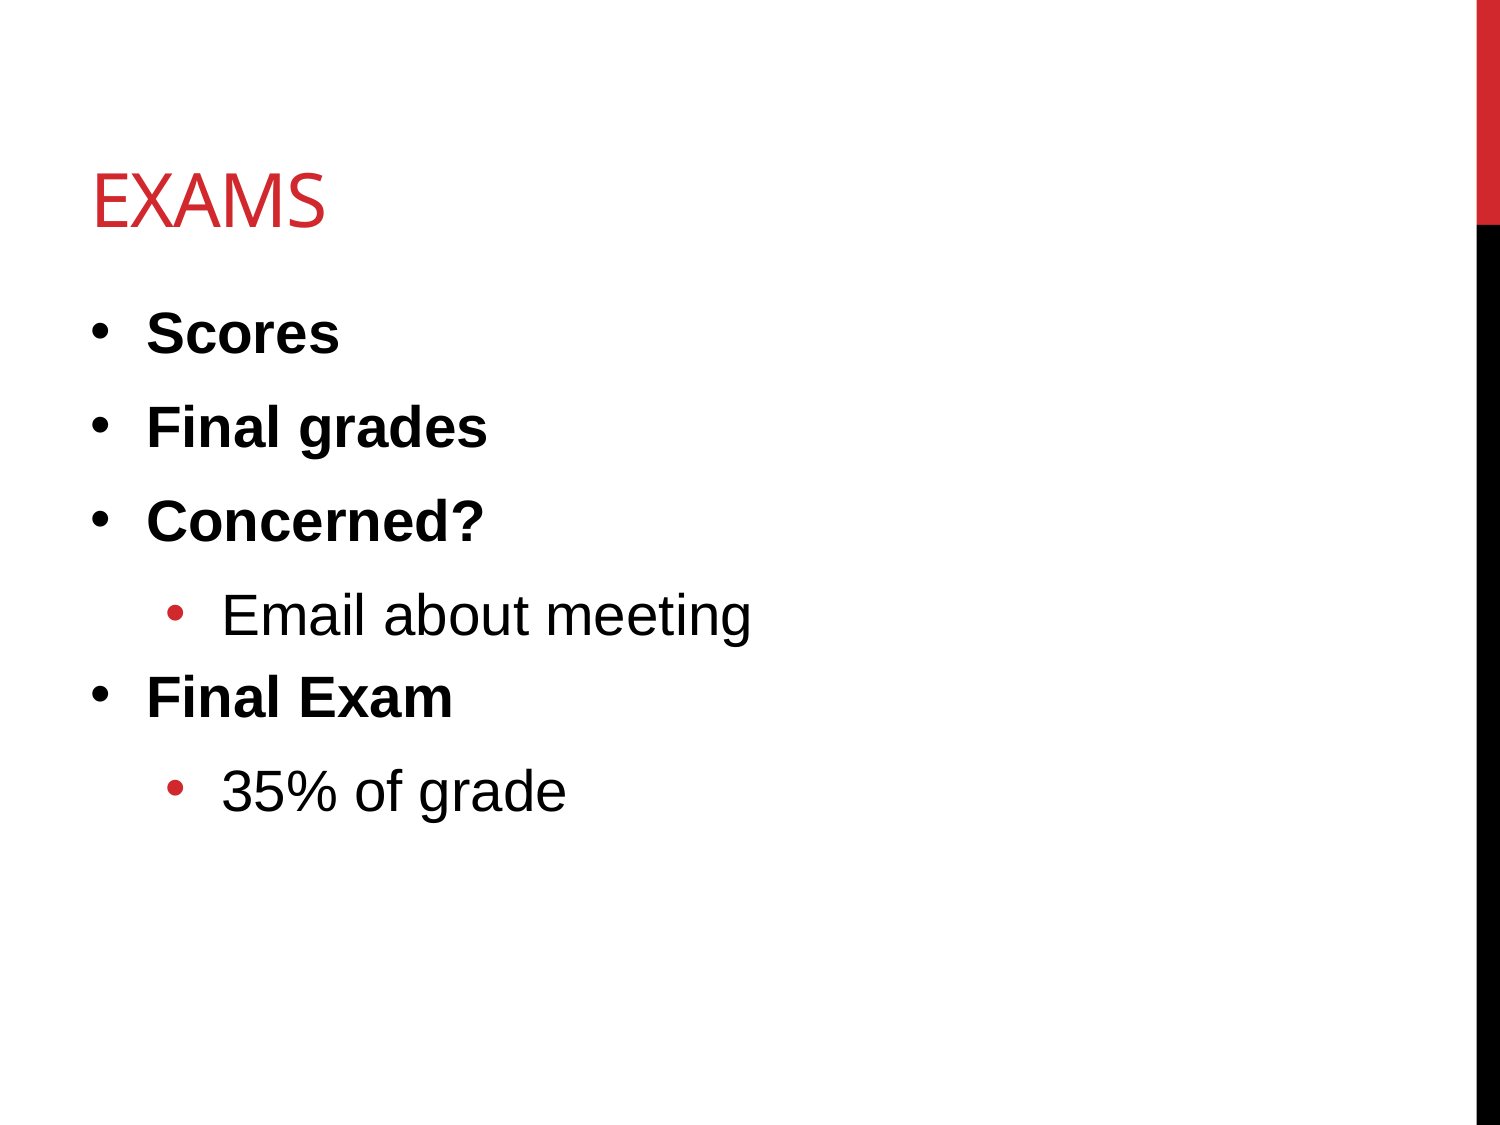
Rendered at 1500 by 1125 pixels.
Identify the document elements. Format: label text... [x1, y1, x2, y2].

list Scores Final grades Concerned? Email about meeting Final Exam 35% of grade [75, 287, 1325, 1125]
title Exams [75, 25, 1500, 250]
